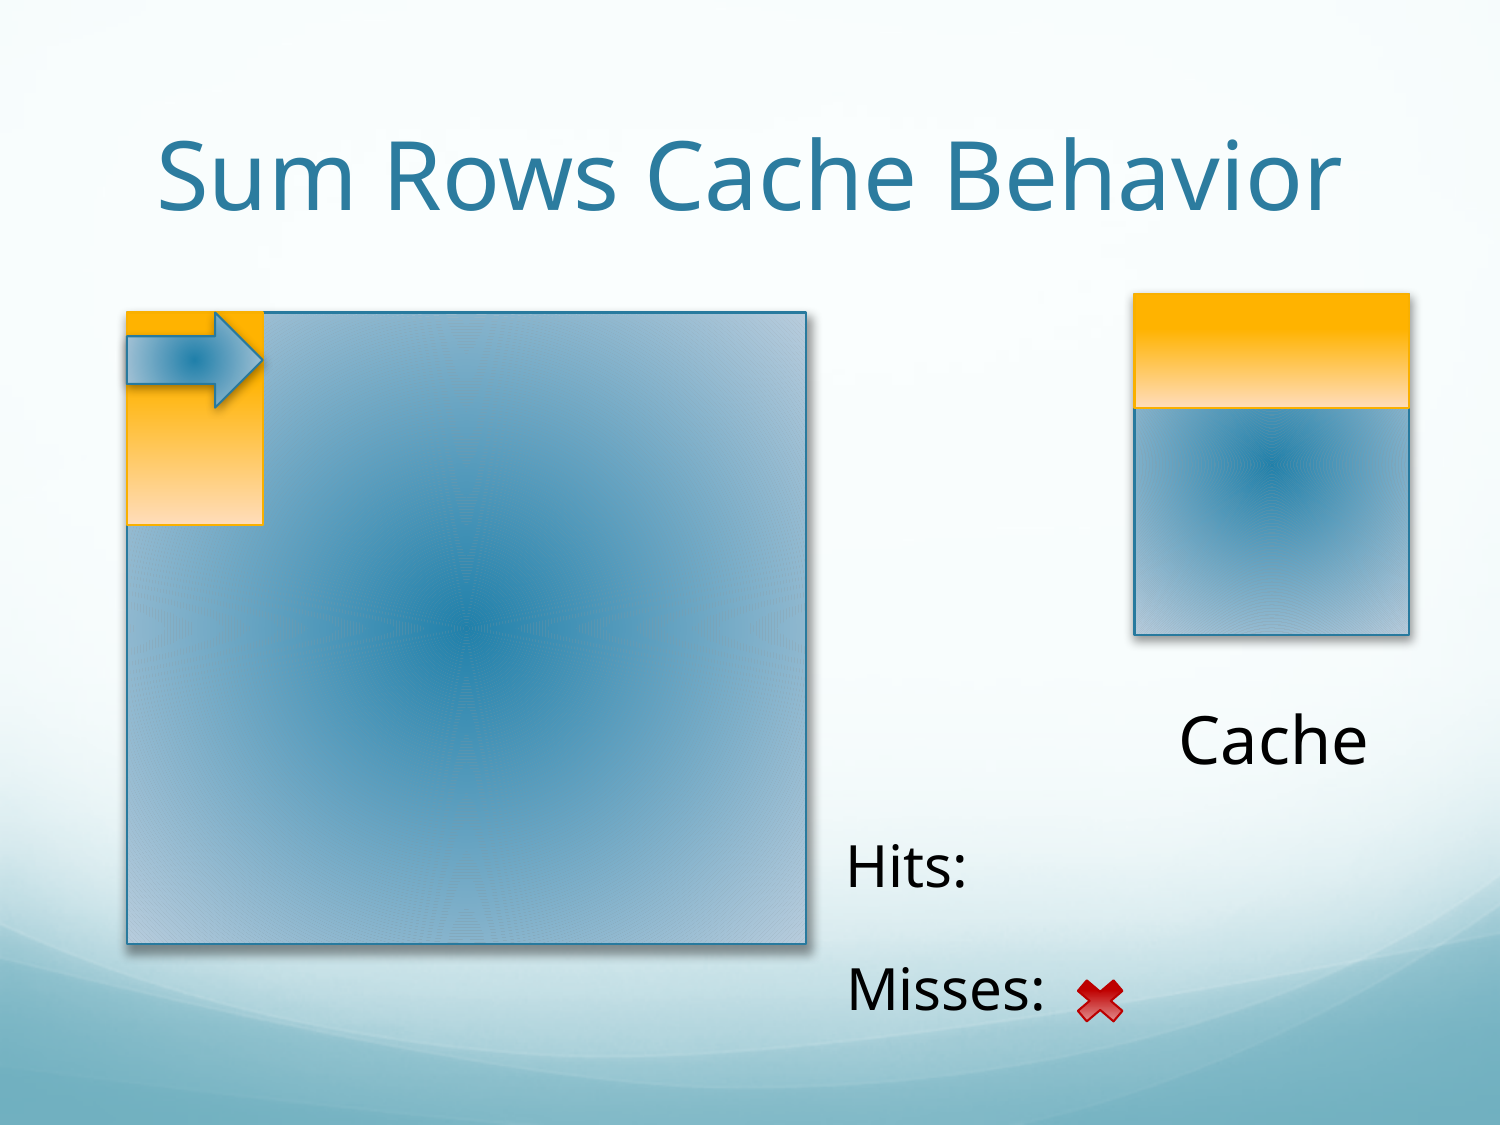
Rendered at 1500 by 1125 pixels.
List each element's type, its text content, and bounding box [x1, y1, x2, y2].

text_box [126, 311, 214, 334]
text_box [1133, 293, 1410, 409]
text_box [217, 311, 264, 352]
text_box Misses: [831, 944, 1062, 1030]
text_box [126, 376, 264, 526]
text_box [125, 311, 264, 409]
text_box [126, 369, 264, 413]
text_box [1133, 409, 1410, 636]
text_box Hits: [830, 822, 983, 907]
text_box [1077, 979, 1124, 1023]
title Sum Rows Cache Behavior [90, 17, 1410, 237]
text_box [126, 311, 807, 945]
text_box Cache [1164, 690, 1385, 785]
